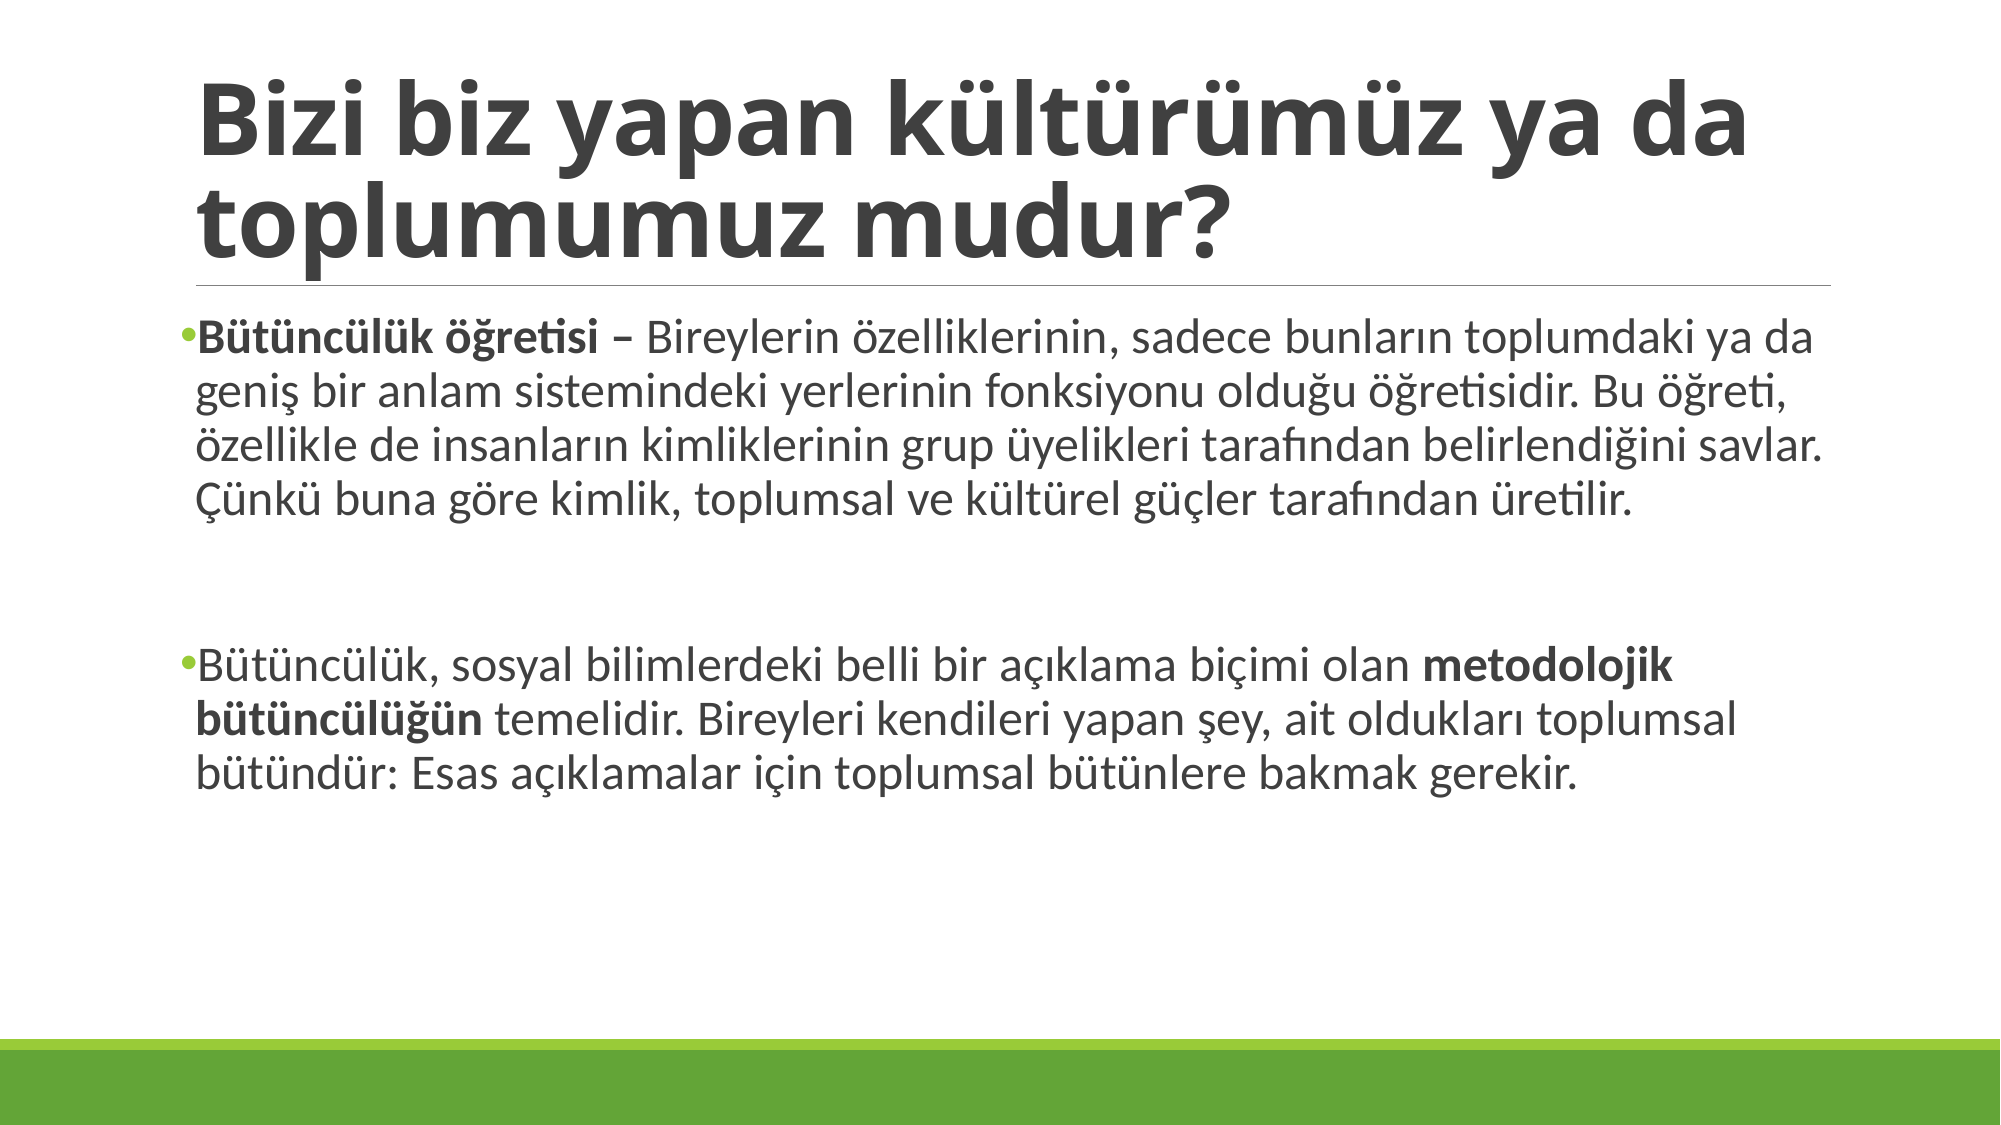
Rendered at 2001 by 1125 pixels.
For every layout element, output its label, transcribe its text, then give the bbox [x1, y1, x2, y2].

title Bizi biz yapan kültürümüz ya da toplumumuz mudur? [180, 47, 1830, 285]
list Bütüncülük öğretisi – Bireylerin özelliklerinin, sadece bunların toplumdaki ya da geniş bir anlam sistemindeki yerlerinin fonksiyonu olduğu öğretisidir. Bu öğreti, özellikle de insanların kimliklerinin grup üyelikleri tarafından belirlendiğini savlar. Çünkü buna göre kimlik, toplumsal ve kültürel güçler tarafından üretilir. Bütüncülük, sosyal bilimlerdeki belli bir açıklama biçimi olan metodolojik bütüncülüğün temelidir. Bireyleri kendileri yapan şey, ait oldukları toplumsal bütündür: Esas açıklamalar için toplumsal bütünlere bakmak gerekir. [180, 302, 1830, 963]
